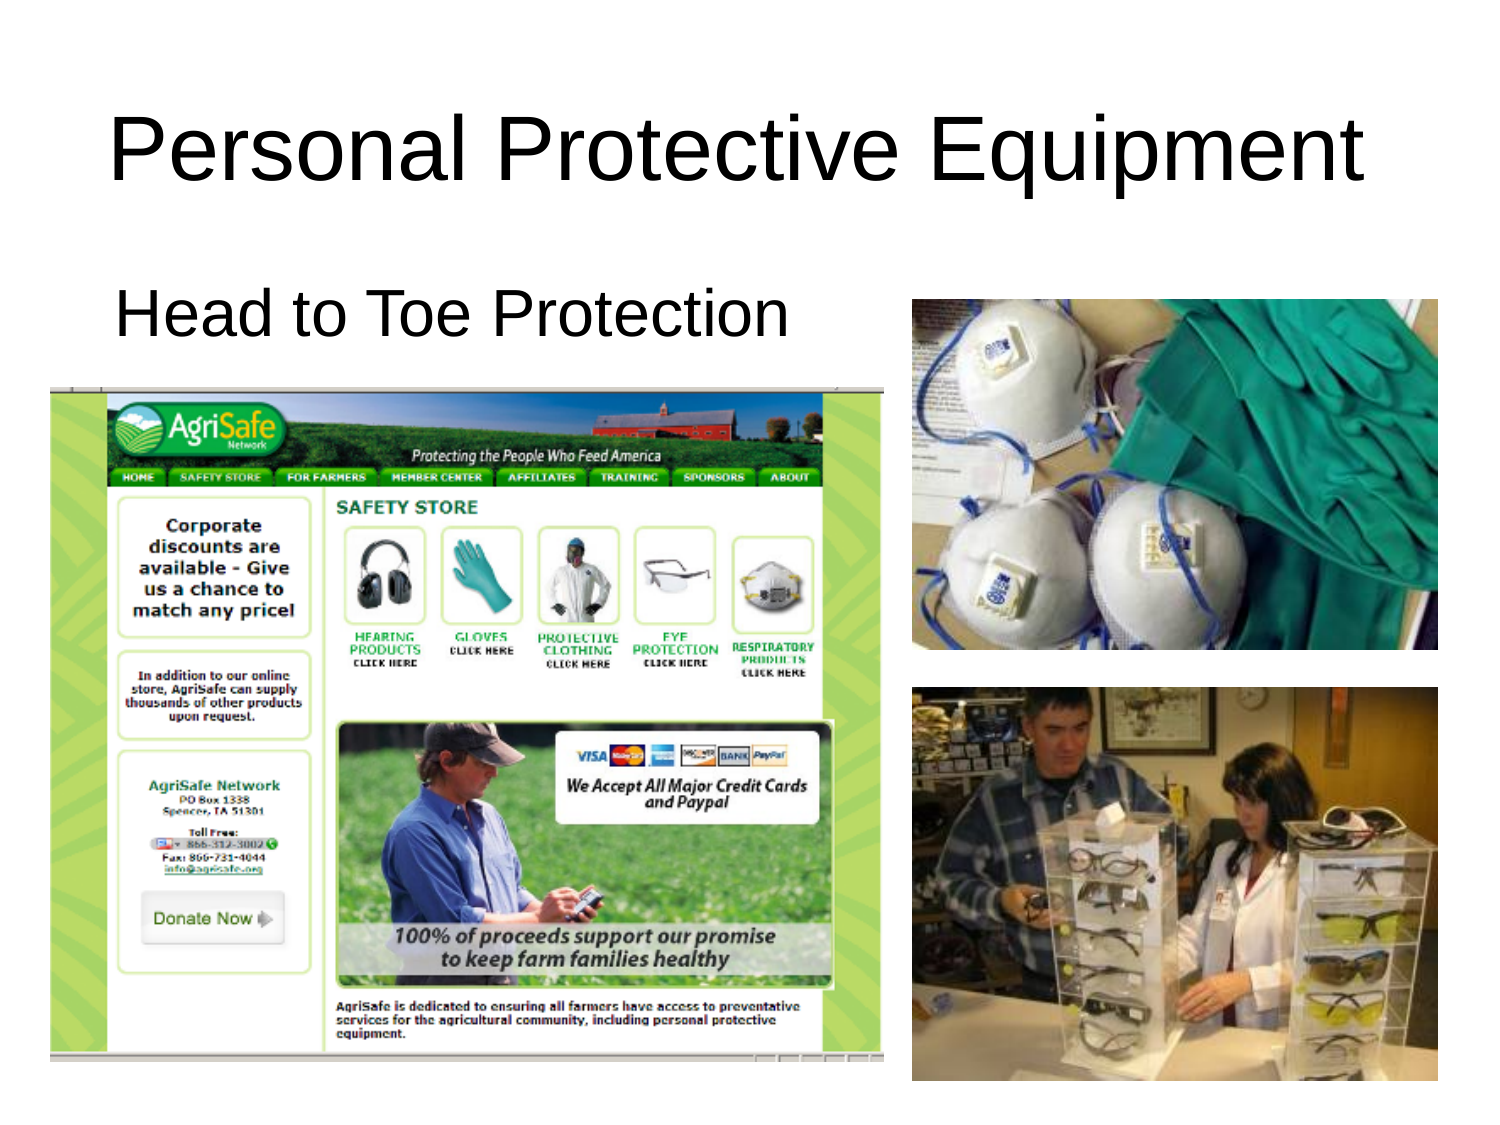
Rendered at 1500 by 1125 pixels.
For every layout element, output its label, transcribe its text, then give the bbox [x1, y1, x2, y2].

picture [49, 387, 884, 1062]
picture [912, 687, 1438, 1081]
title Personal Protective Equipment [75, 50, 1425, 238]
picture [912, 299, 1438, 651]
list Head to Toe Protection [99, 262, 938, 413]
